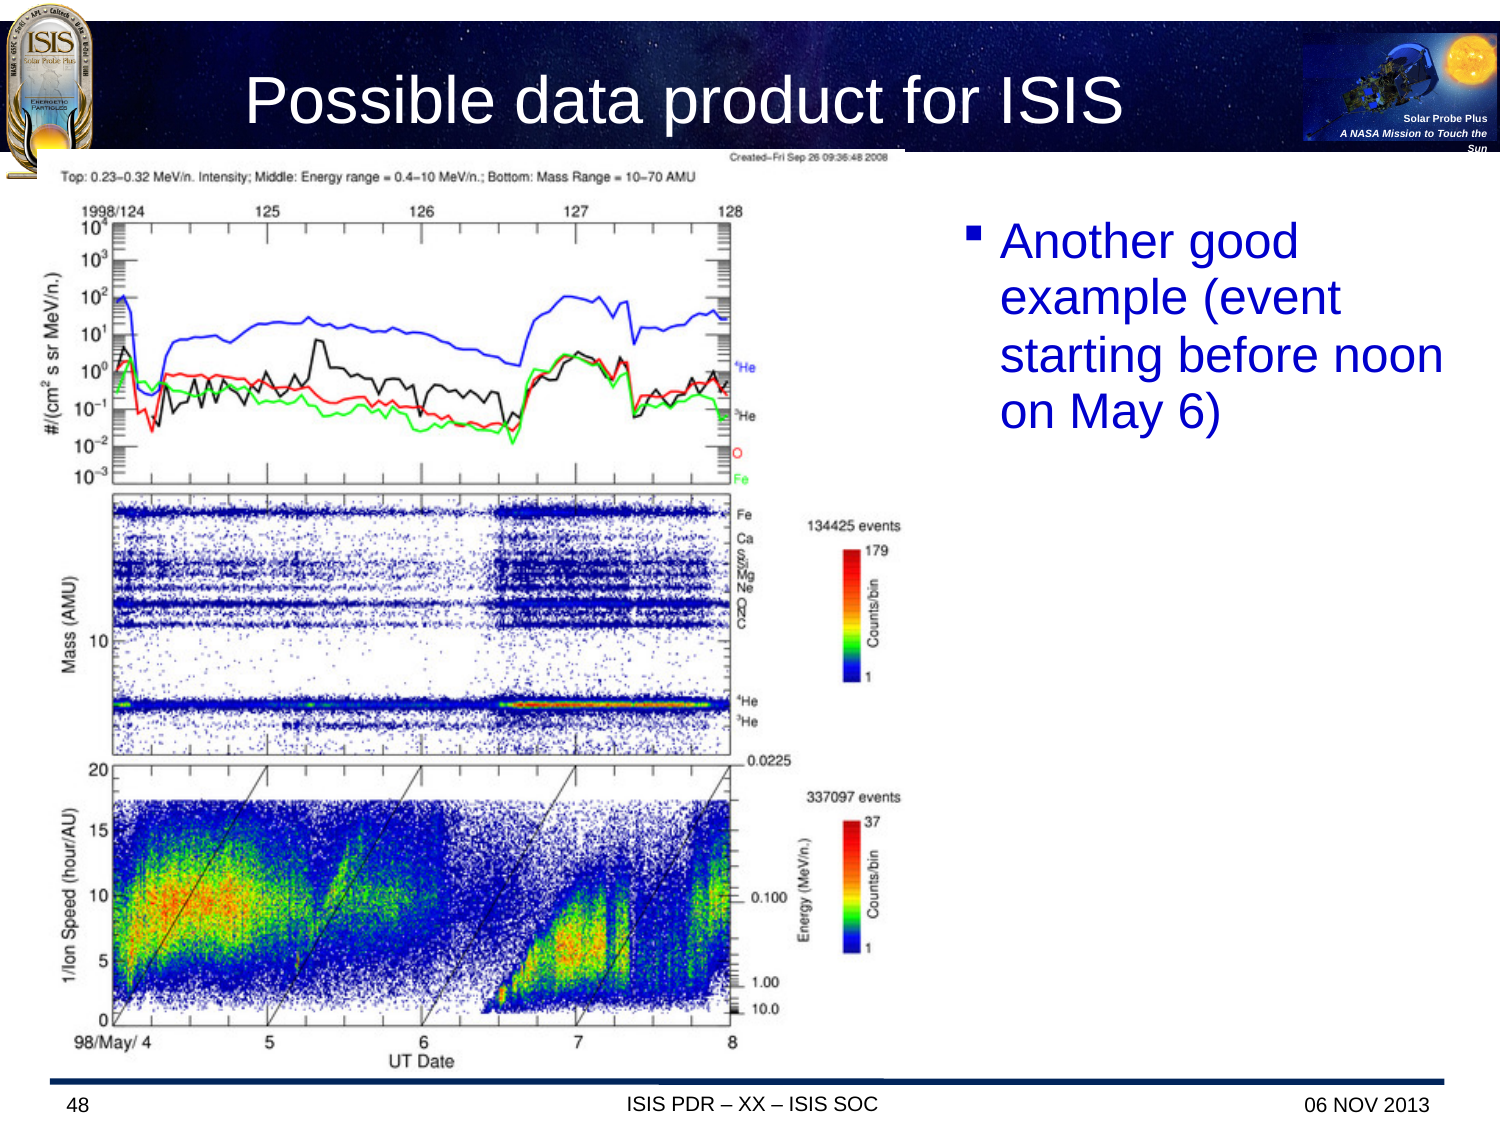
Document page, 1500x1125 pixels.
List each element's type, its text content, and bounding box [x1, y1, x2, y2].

list Another good example (event starting before noon on May 6) [962, 212, 1500, 956]
picture [0, 2, 1500, 1072]
text_box Possible data product for ISIS [229, 49, 1141, 145]
